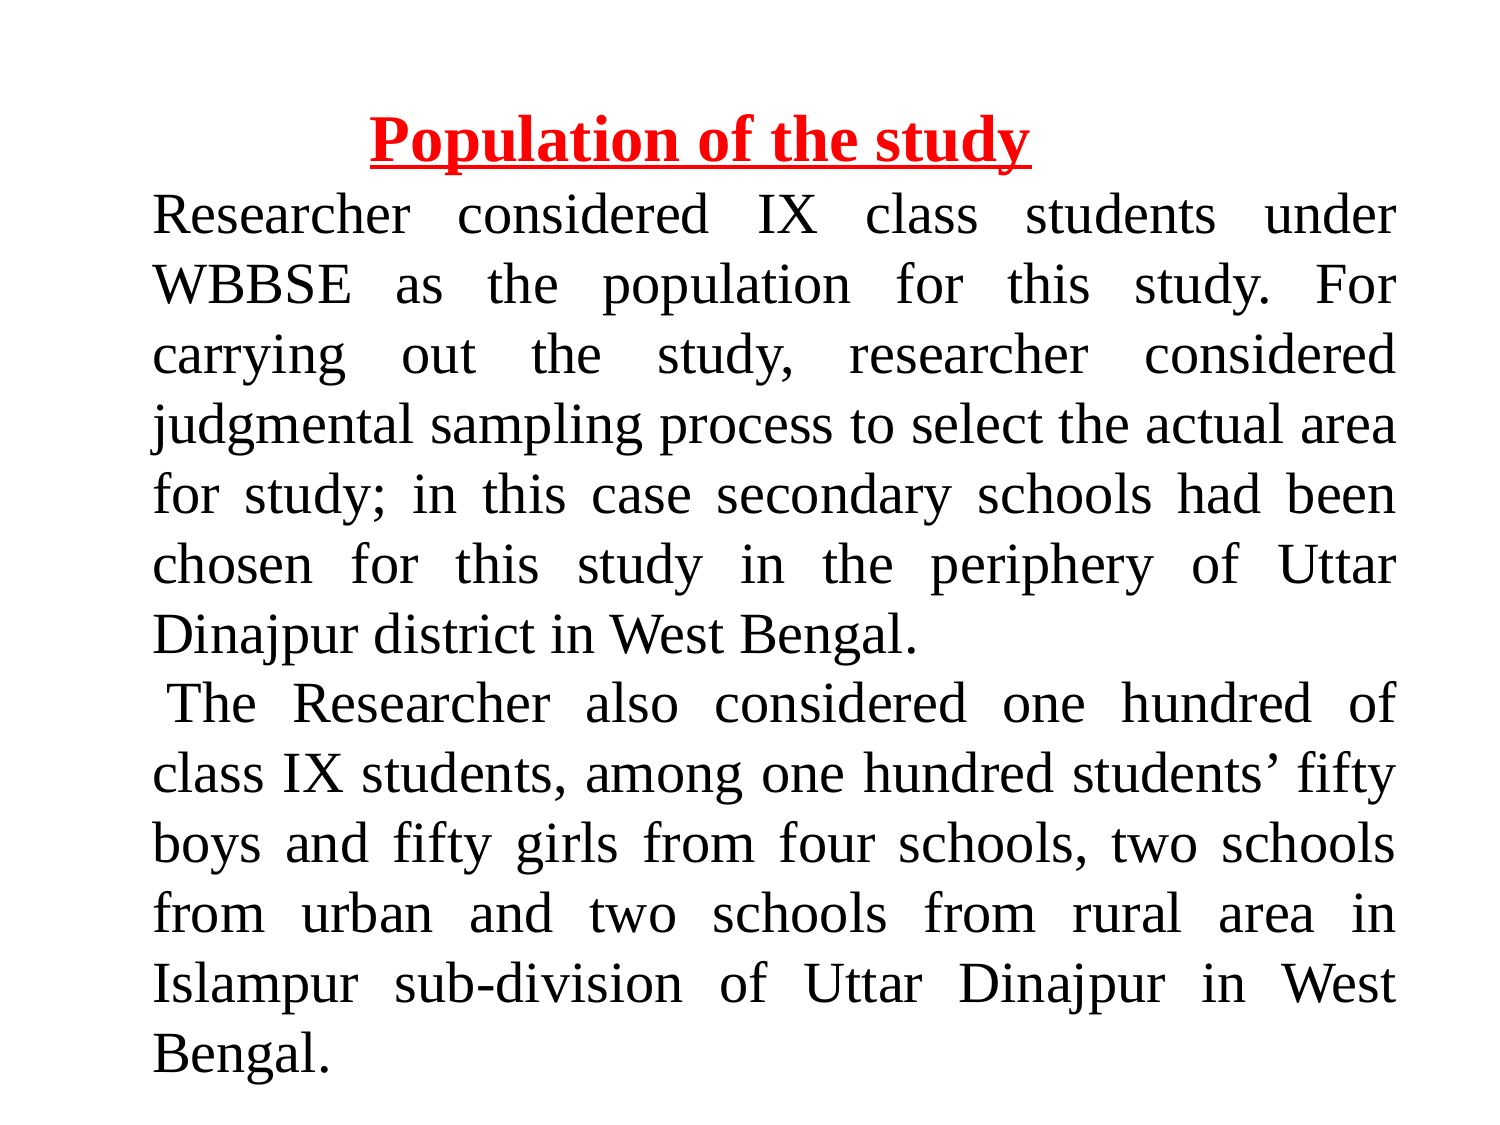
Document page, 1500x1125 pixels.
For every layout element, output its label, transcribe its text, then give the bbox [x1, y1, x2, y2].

text_box Population of the study Researcher considered IX class students under WBBSE as the population for this study. For carrying out the study, researcher considered judgmental sampling process to select the actual area for study; in this case secondary schools had been chosen for this study in the periphery of Uttar Dinajpur district in West Bengal. The Researcher also considered one hundred of class IX students, among one hundred students’ fifty boys and fifty girls from four schools, two schools from urban and two schools from rural area in Islampur sub-division of Uttar Dinajpur in West Bengal. [137, 87, 1413, 1125]
